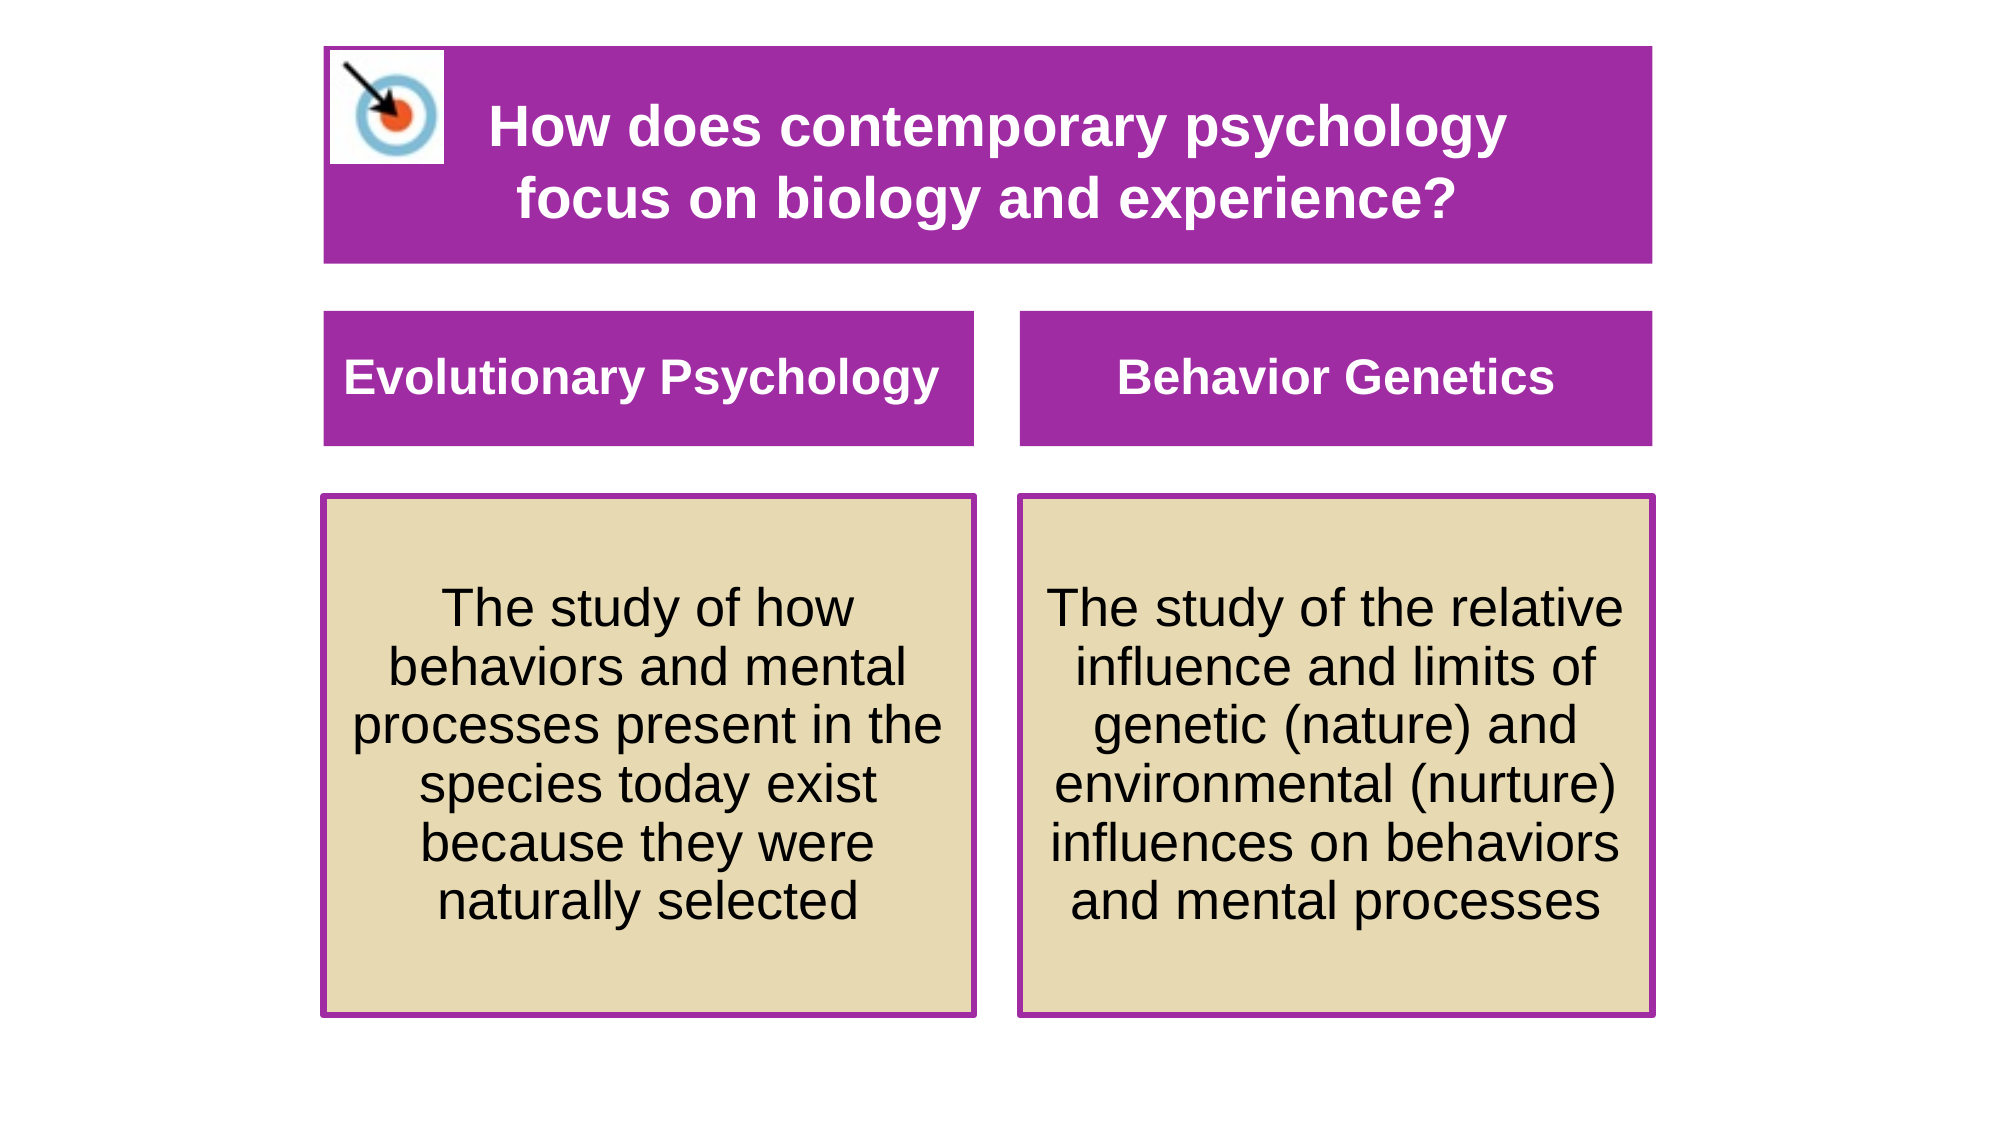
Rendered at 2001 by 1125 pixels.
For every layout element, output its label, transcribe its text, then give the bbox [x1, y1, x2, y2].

text_box How does contemporary psychology focus on biology and experience? [323, 46, 1653, 264]
title How does contemporary psychology focus on biology and experience? [137, 59, 1863, 278]
list Evolutionary Psychology [323, 310, 974, 447]
picture [330, 50, 445, 164]
list Behavior Genetics [1019, 310, 1653, 447]
list The study of how behaviors and mental processes present in the species today exist because they were naturally selected [323, 495, 974, 1016]
list The study of the relative influence and limits of genetic (nature) and environmental (nurture) influences on behaviors and mental processes [1019, 495, 1653, 1016]
